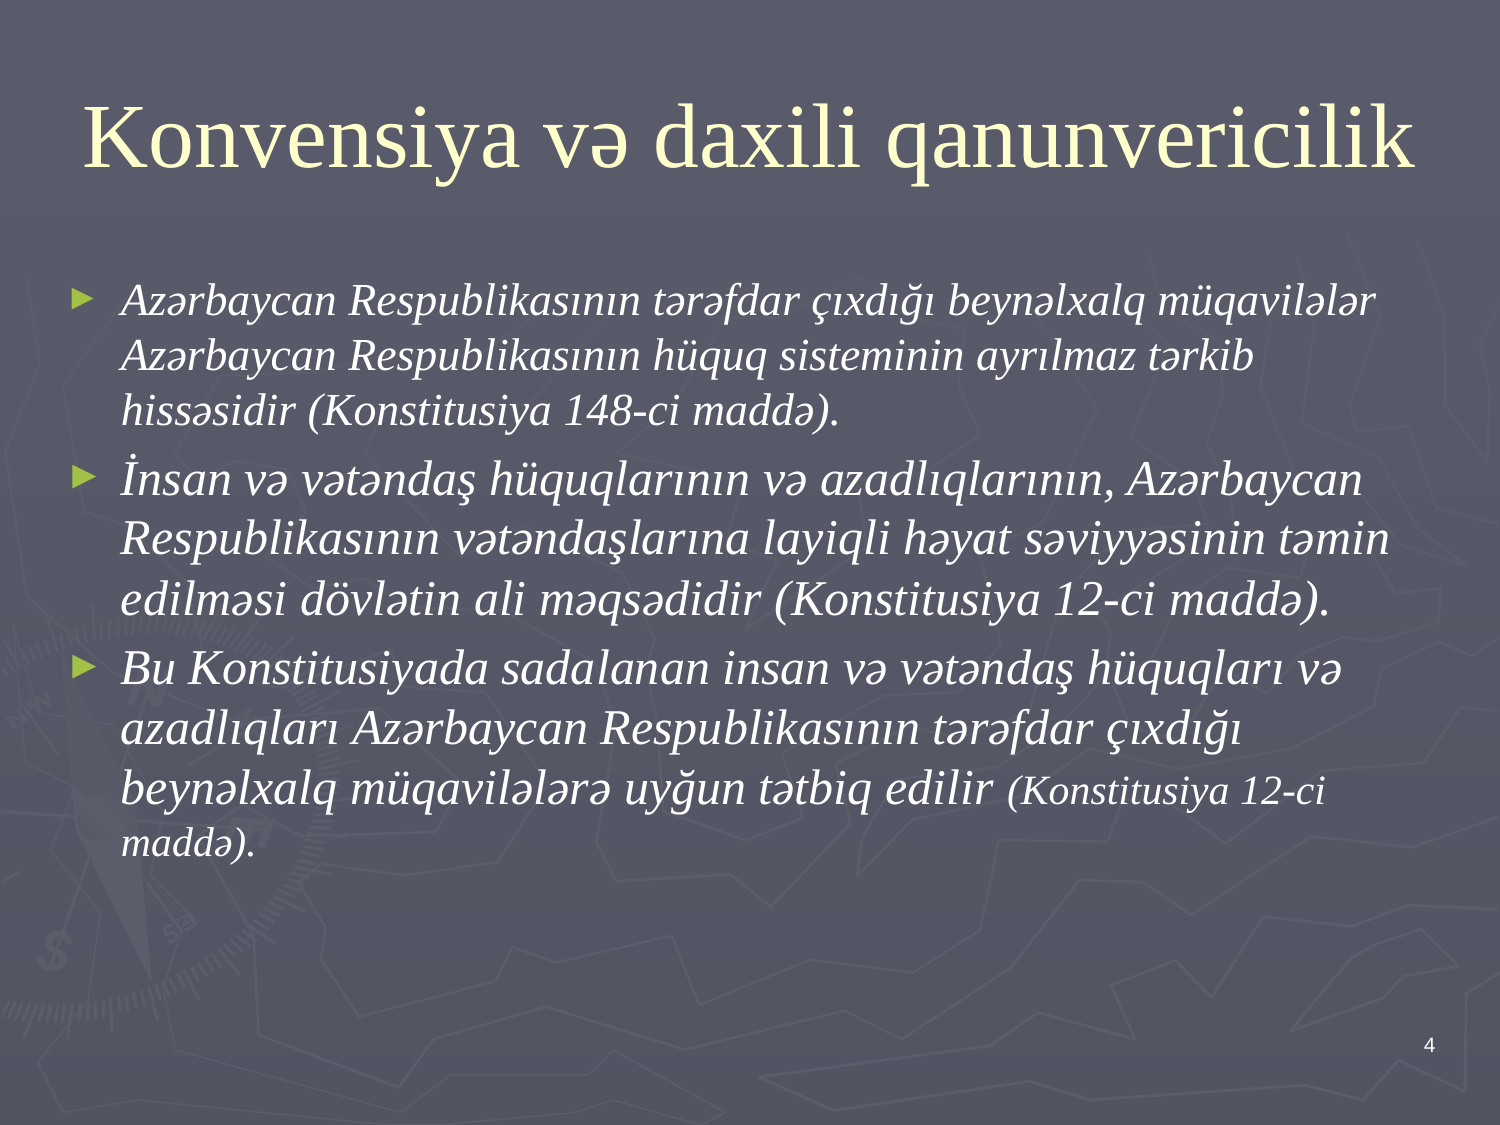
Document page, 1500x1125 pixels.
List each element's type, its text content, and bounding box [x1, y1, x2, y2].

title Konvensiya və daxili qanunvericilik [49, 37, 1451, 226]
slide_number 4 [1074, 1024, 1451, 1103]
list Azərbaycan Respublikasının tərəfdar çıxdığı beynəlxalq müqavilələr Azərbaycan Respublikasının hüquq sisteminin ayrılmaz tərkib hissəsidir (Konstitusiya 148-ci maddə). İnsan və vətəndaş hüquqlarının və azadlıqlarının, Azərbaycan Respublikasının vətəndaşlarına layiqli həyat səviyyəsinin təmin edilməsi dövlətin ali məqsədidir (Konstitusiya 12-ci maddə). Bu Konstitusiyada sadalanan insan və vətəndaş hüquqları və azadlıqları Azərbaycan Respublikasının tərəfdar çıxdığı beynəlxalq müqavilələrə uyğun tətbiq edilir (Konstitusiya 12-ci maddə). [49, 262, 1451, 1001]
